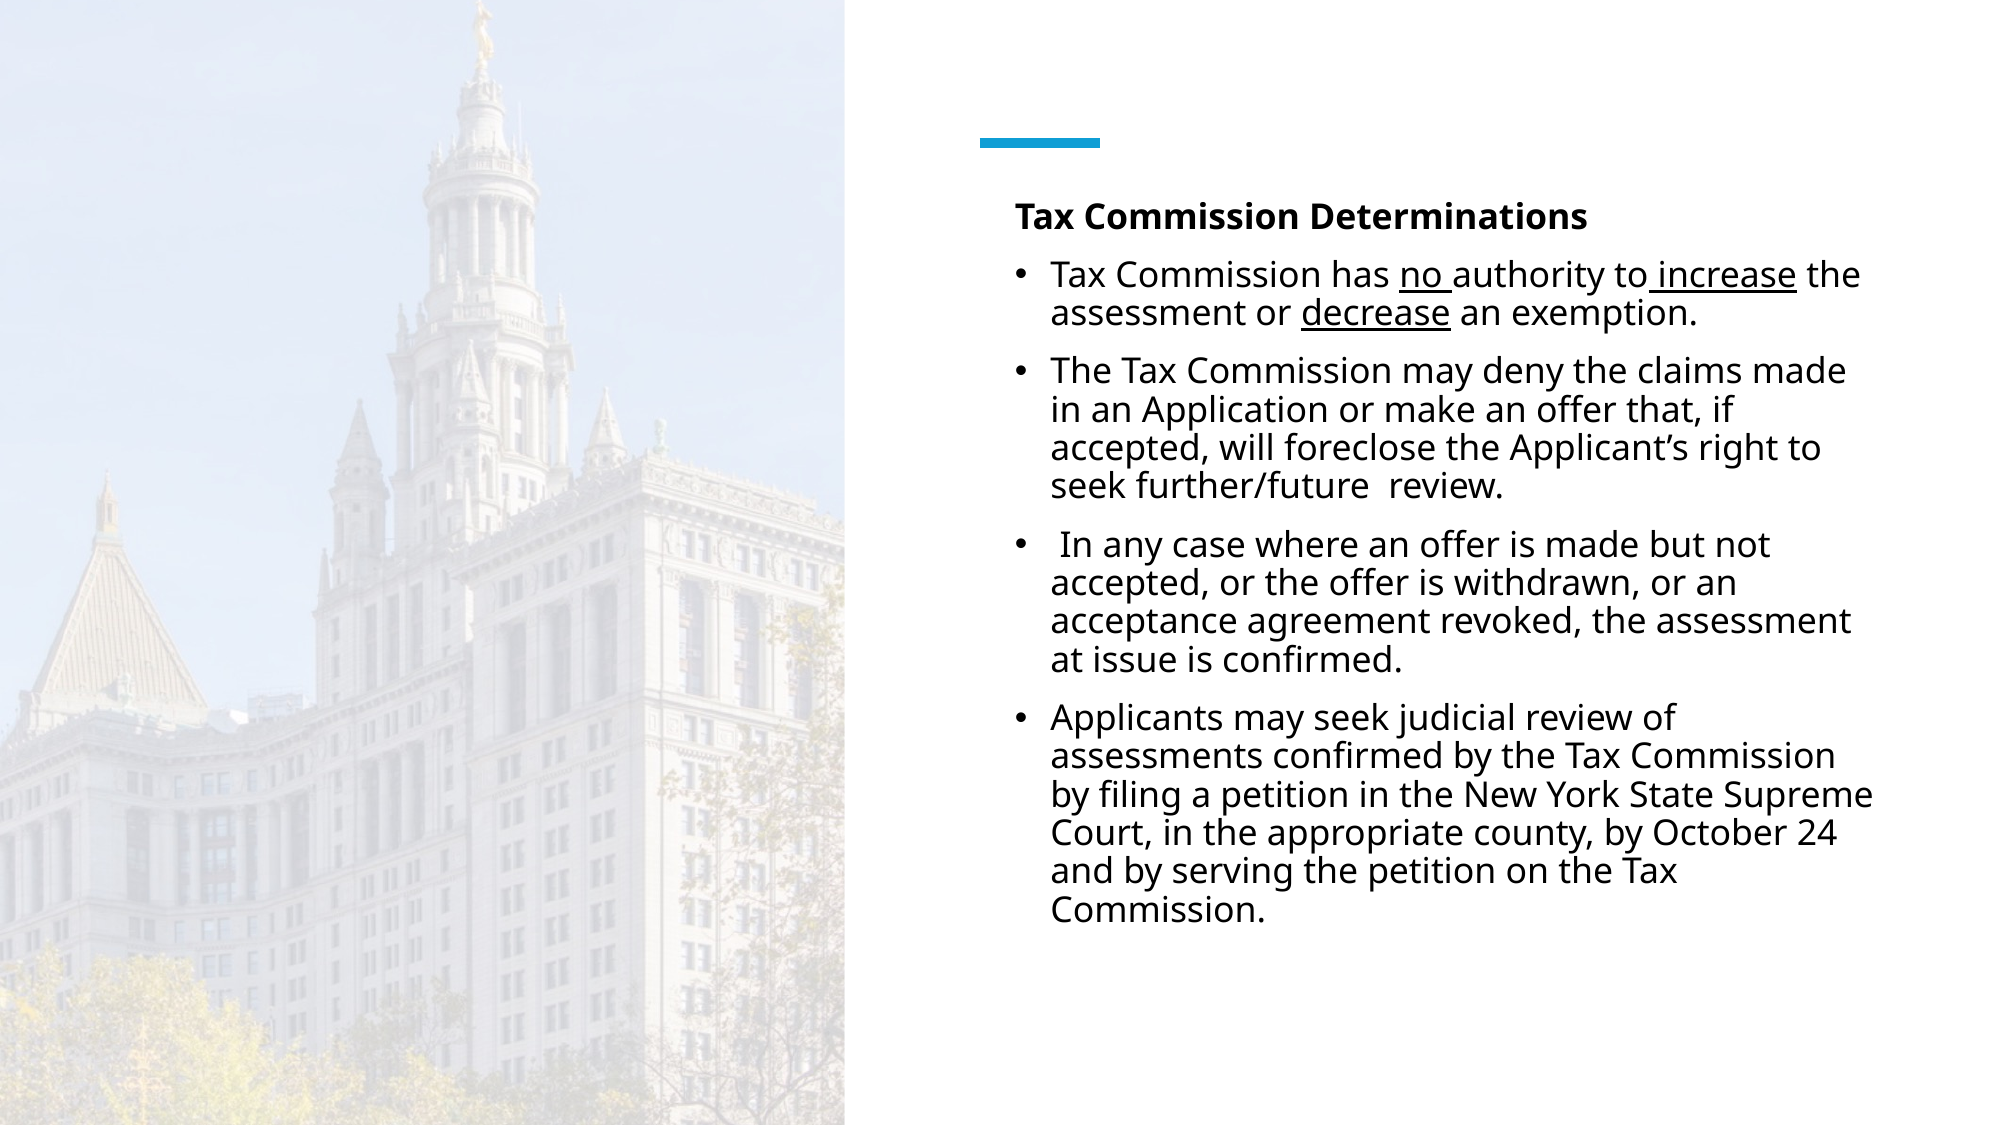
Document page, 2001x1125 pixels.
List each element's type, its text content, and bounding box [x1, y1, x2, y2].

list Tax Commission Determinations Tax Commission has no authority to increase the assessment or decrease an exemption. The Tax Commission may deny the claims made in an Application or make an offer that, if accepted, will foreclose the Applicant’s right to seek further/future review. In any case where an offer is made but not accepted, or the offer is withdrawn, or an acceptance agreement revoked, the assessment at issue is confirmed. Applicants may seek judicial review of assessments confirmed by the Tax Commission by filing a petition in the New York State Supreme Court, in the appropriate county, by October 24 and by serving the petition on the Tax Commission. [999, 190, 1893, 1006]
picture [0, 0, 846, 1125]
